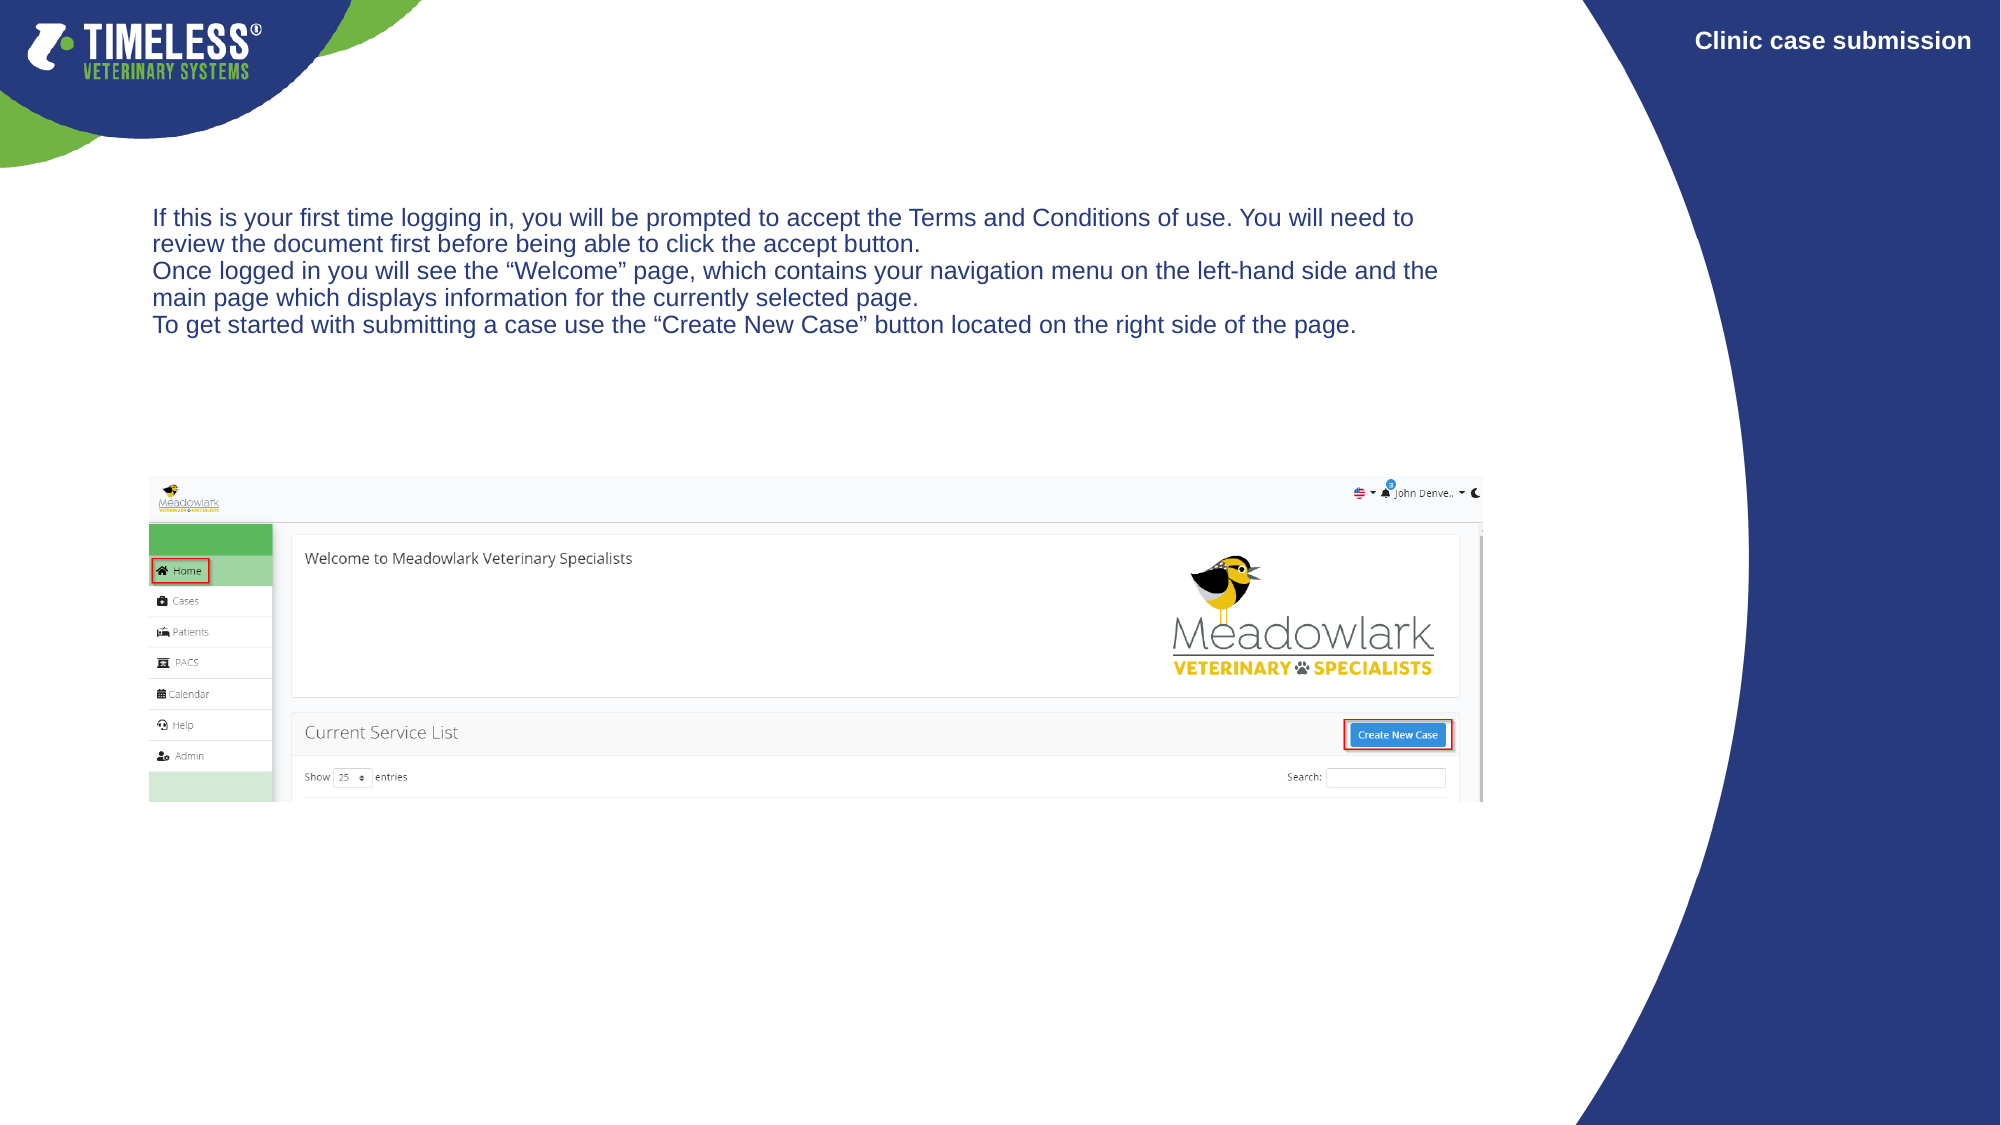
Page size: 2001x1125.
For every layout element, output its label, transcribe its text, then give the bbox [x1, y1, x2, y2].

picture [0, 0, 2001, 1125]
text_box Clinic case submission [1538, 16, 1987, 62]
title If this is your first time logging in, you will be prompted to accept the Terms and Conditions of use. You will need to review the document first before being able to click the accept button. Once logged in you will see the “Welcome” page, which contains your navigation menu on the left-hand side and the main page which displays information for the currently selected page. To get started with submitting a case use the “Create New Case” button located on the right side of the page. [137, 174, 1470, 370]
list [149, 476, 1483, 802]
